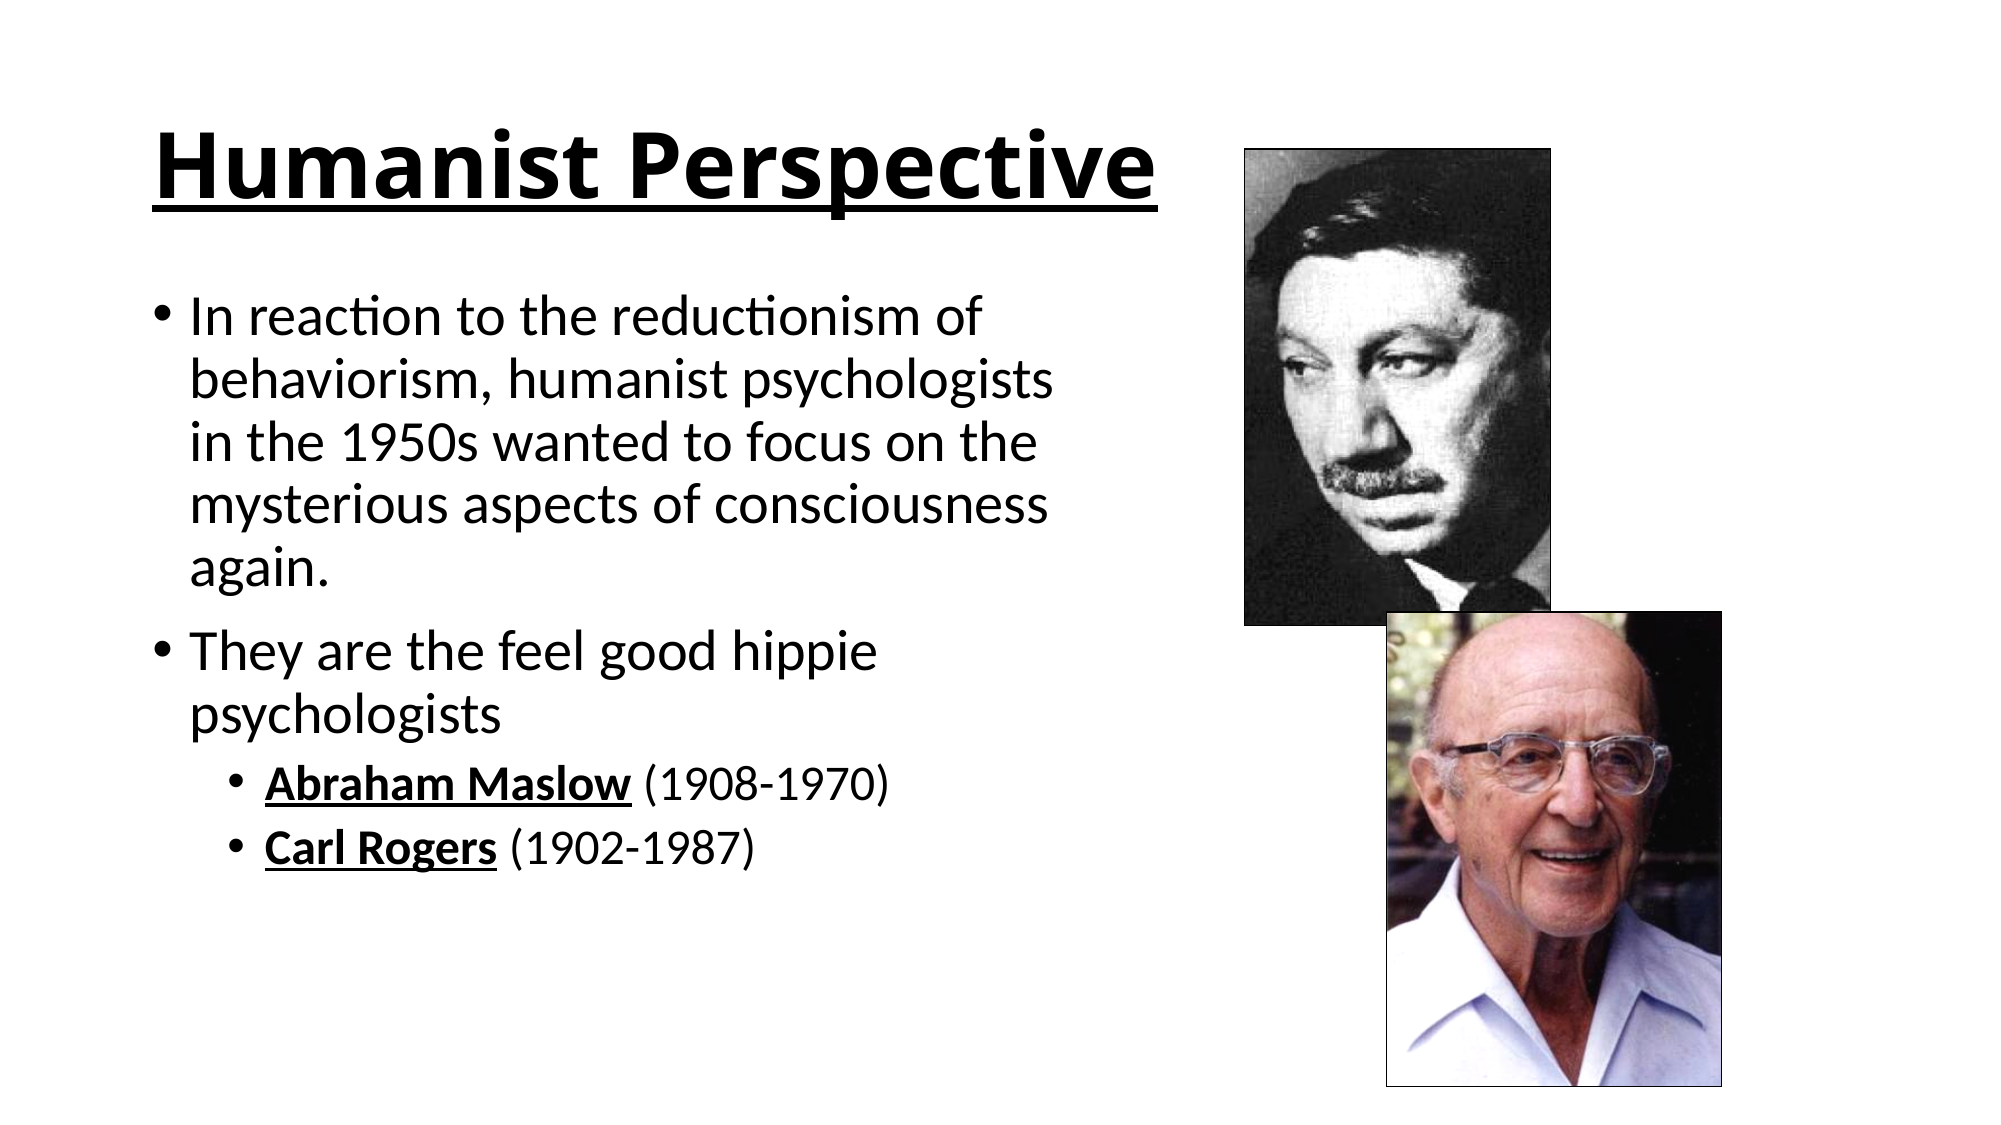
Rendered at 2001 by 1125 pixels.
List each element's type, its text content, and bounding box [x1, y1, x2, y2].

title Humanist Perspective [137, 59, 1863, 278]
picture [1244, 149, 1721, 1086]
list In reaction to the reductionism of behaviorism, humanist psychologists in the 1950s wanted to focus on the mysterious aspects of consciousness again. They are the feel good hippie psychologists Abraham Maslow (1908-1970) Carl Rogers (1902-1987) [137, 277, 1088, 1063]
